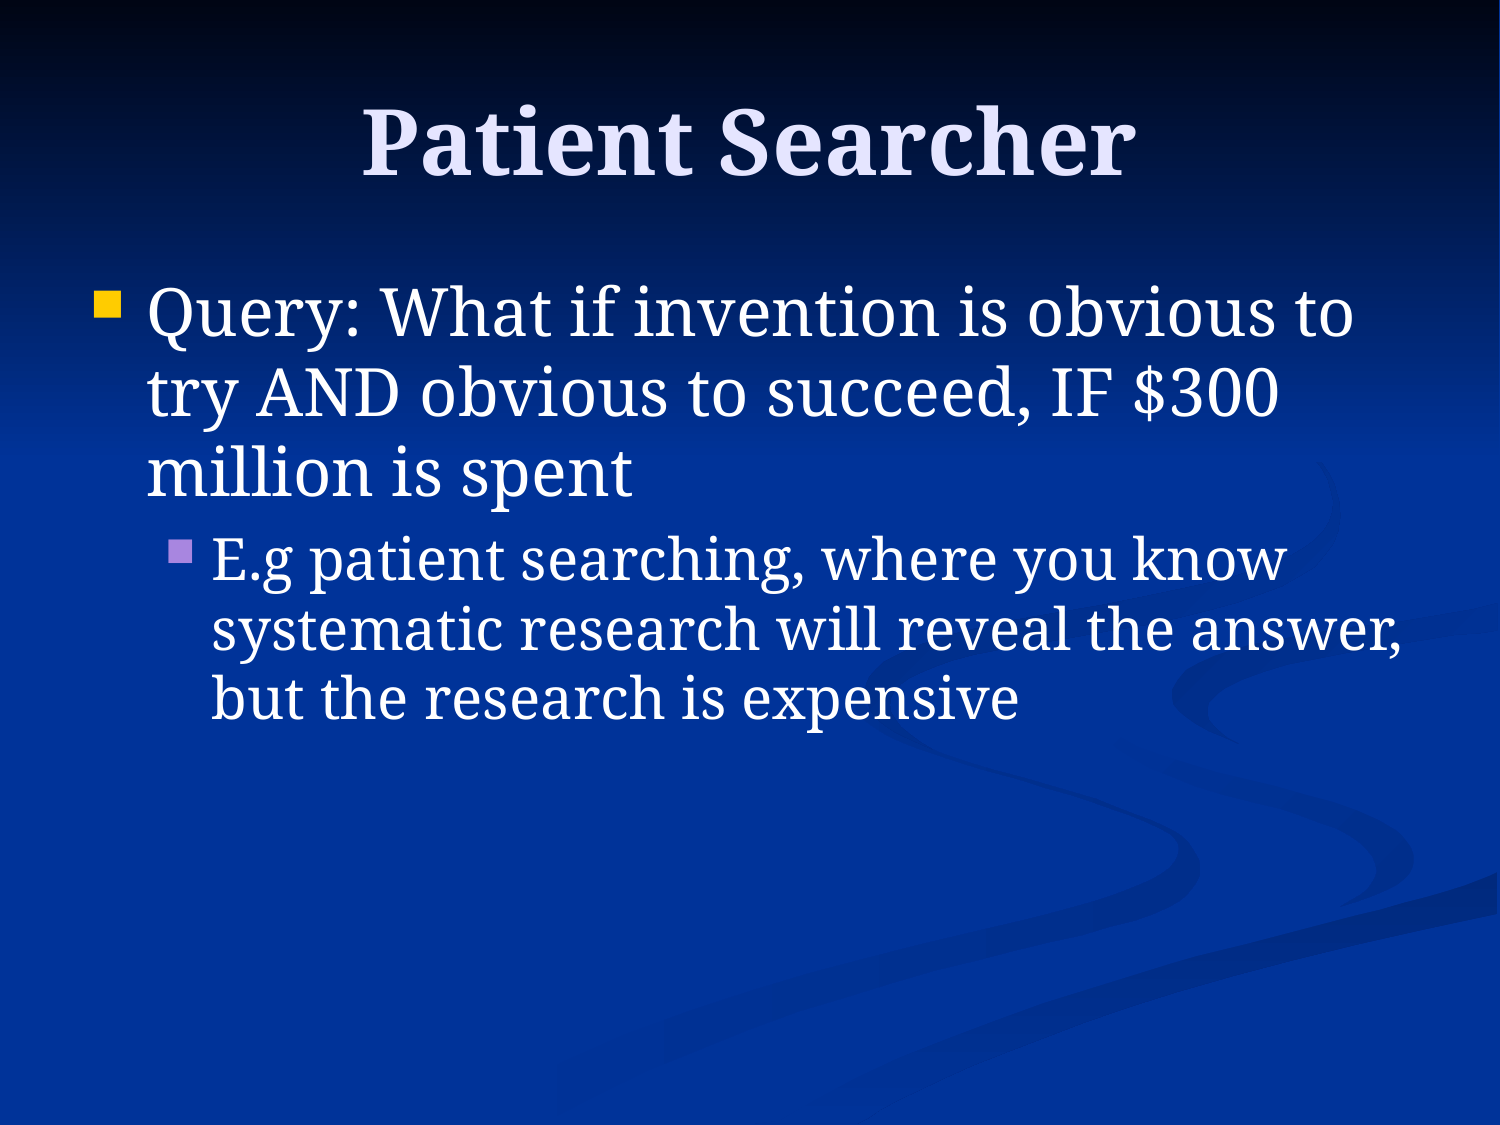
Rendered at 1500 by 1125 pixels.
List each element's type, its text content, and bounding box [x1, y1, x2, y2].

list Query: What if invention is obvious to try AND obvious to succeed, IF $300 million is spent E.g patient searching, where you know systematic research will reveal the answer, but the research is expensive [74, 262, 1426, 1006]
title Patient Searcher [74, 44, 1426, 233]
